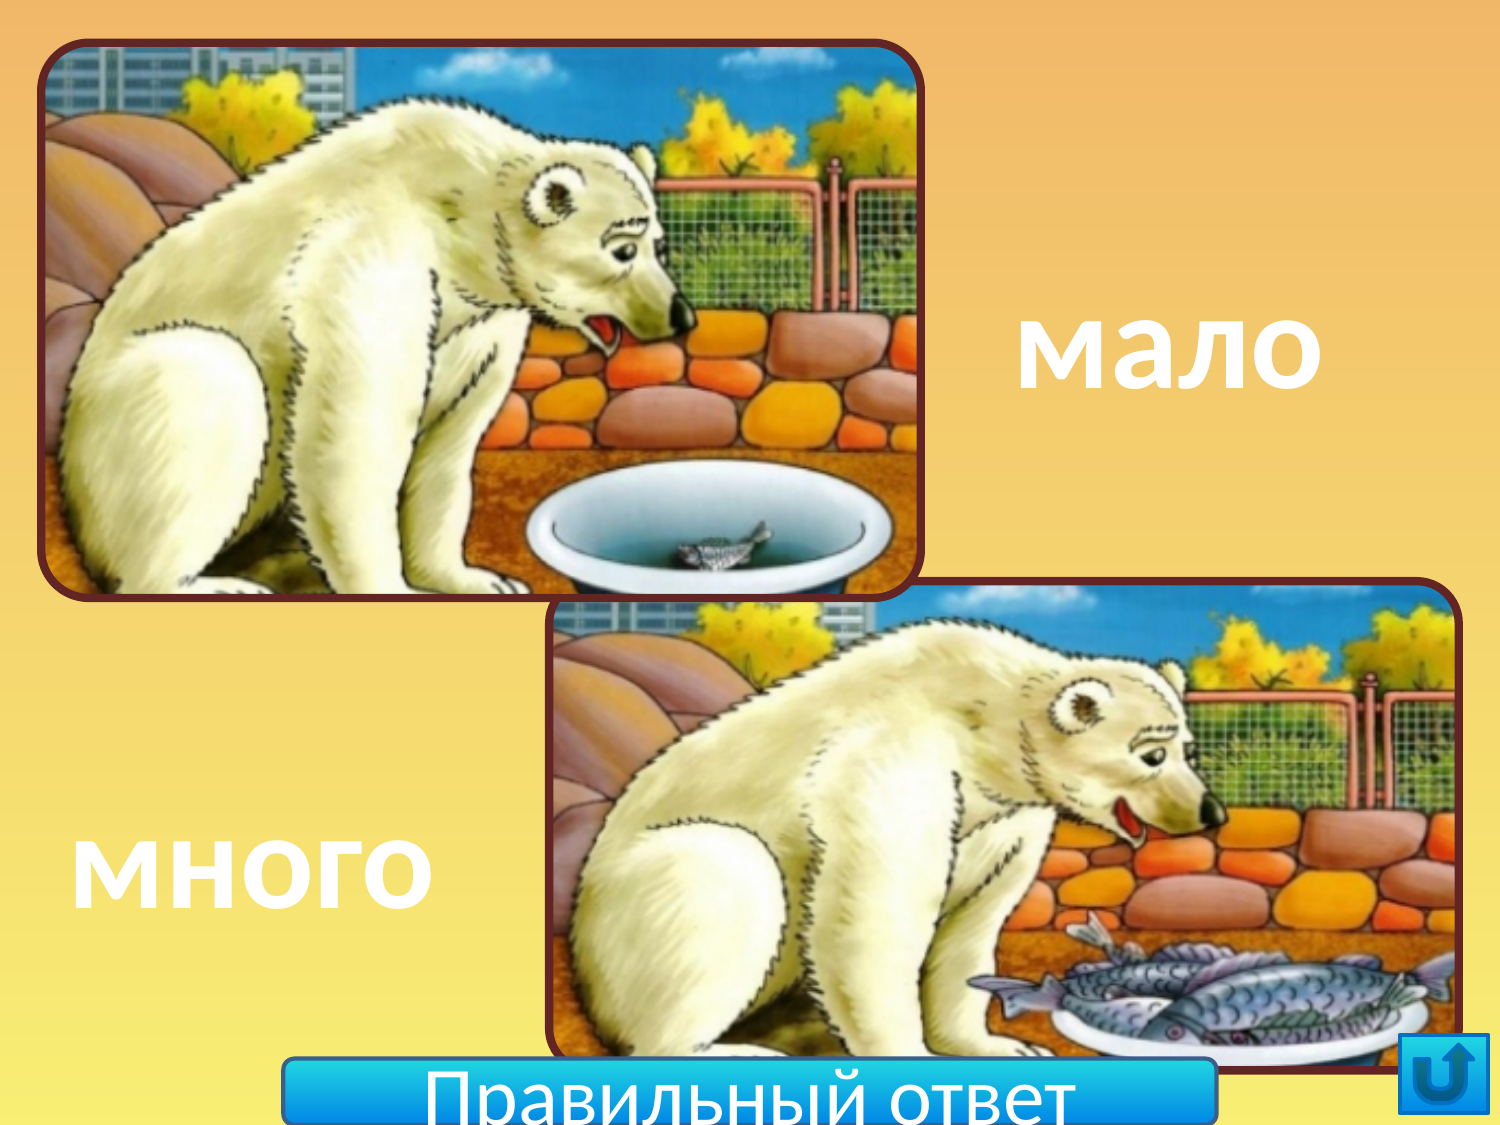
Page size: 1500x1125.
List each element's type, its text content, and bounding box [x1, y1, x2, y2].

text_box [1398, 1033, 1490, 1115]
text_box много [53, 763, 492, 943]
text_box мало [997, 243, 1390, 424]
text_box Правильный ответ [281, 1056, 1219, 1125]
picture [41, 42, 1459, 1071]
